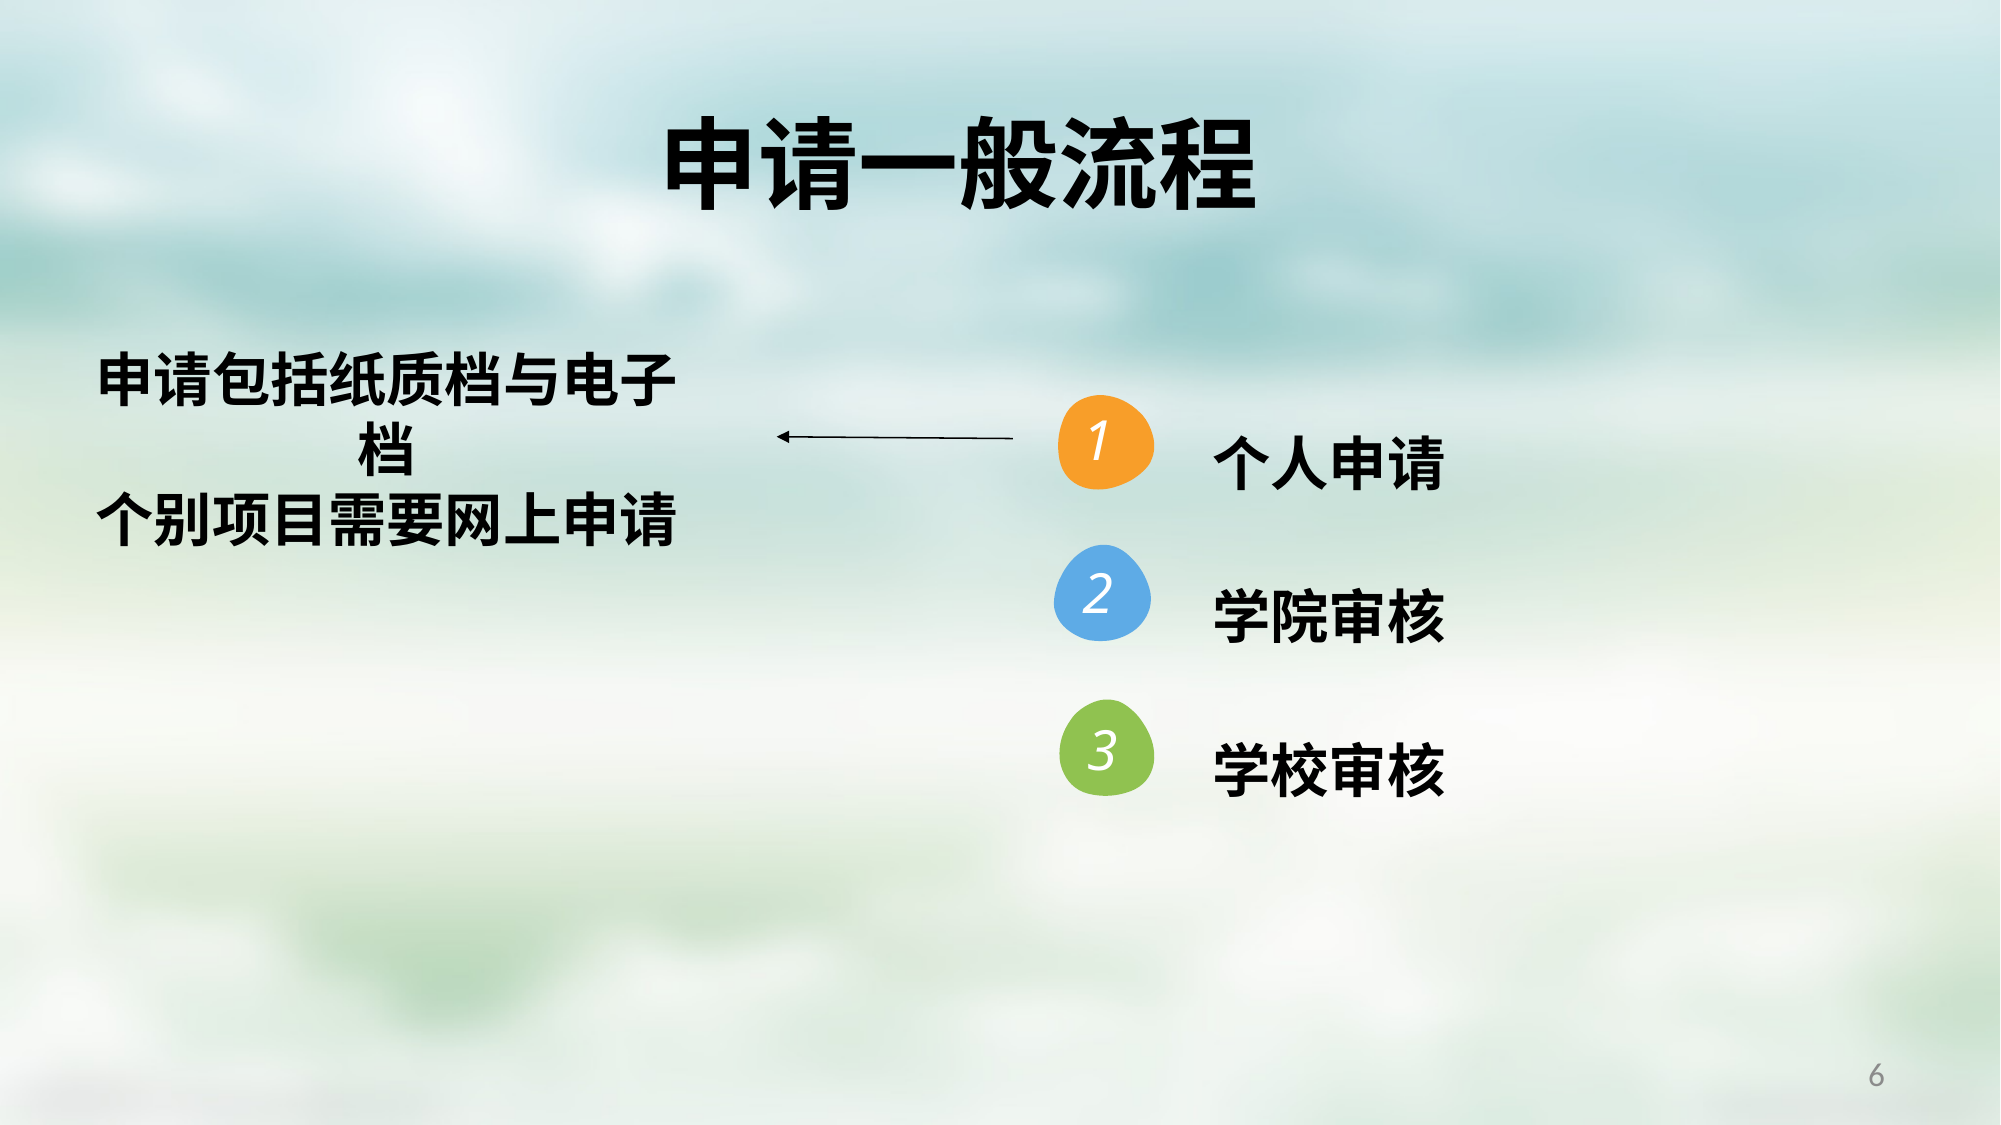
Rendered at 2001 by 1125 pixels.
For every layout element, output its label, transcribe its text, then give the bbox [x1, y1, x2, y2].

text_box [1147, 729, 1155, 780]
text_box [1072, 633, 1131, 642]
text_box 个人申请 学院审核 学校审核 [1197, 335, 1858, 812]
text_box 3 [1058, 708, 1147, 790]
picture [0, 0, 2001, 1125]
text_box 2 [1053, 551, 1142, 633]
text_box [1142, 414, 1155, 473]
slide_number 6 [1433, 1042, 1900, 1103]
text_box [1142, 571, 1151, 623]
text_box 1 [1053, 397, 1142, 479]
text_box [1082, 699, 1130, 708]
text_box 申请包括纸质档与电子档 个别项目需要网上申请 [57, 335, 717, 560]
text_box [1078, 790, 1134, 796]
text_box [1069, 479, 1134, 490]
text_box [1082, 544, 1124, 551]
text_box 申请一般流程 [593, 94, 1323, 229]
